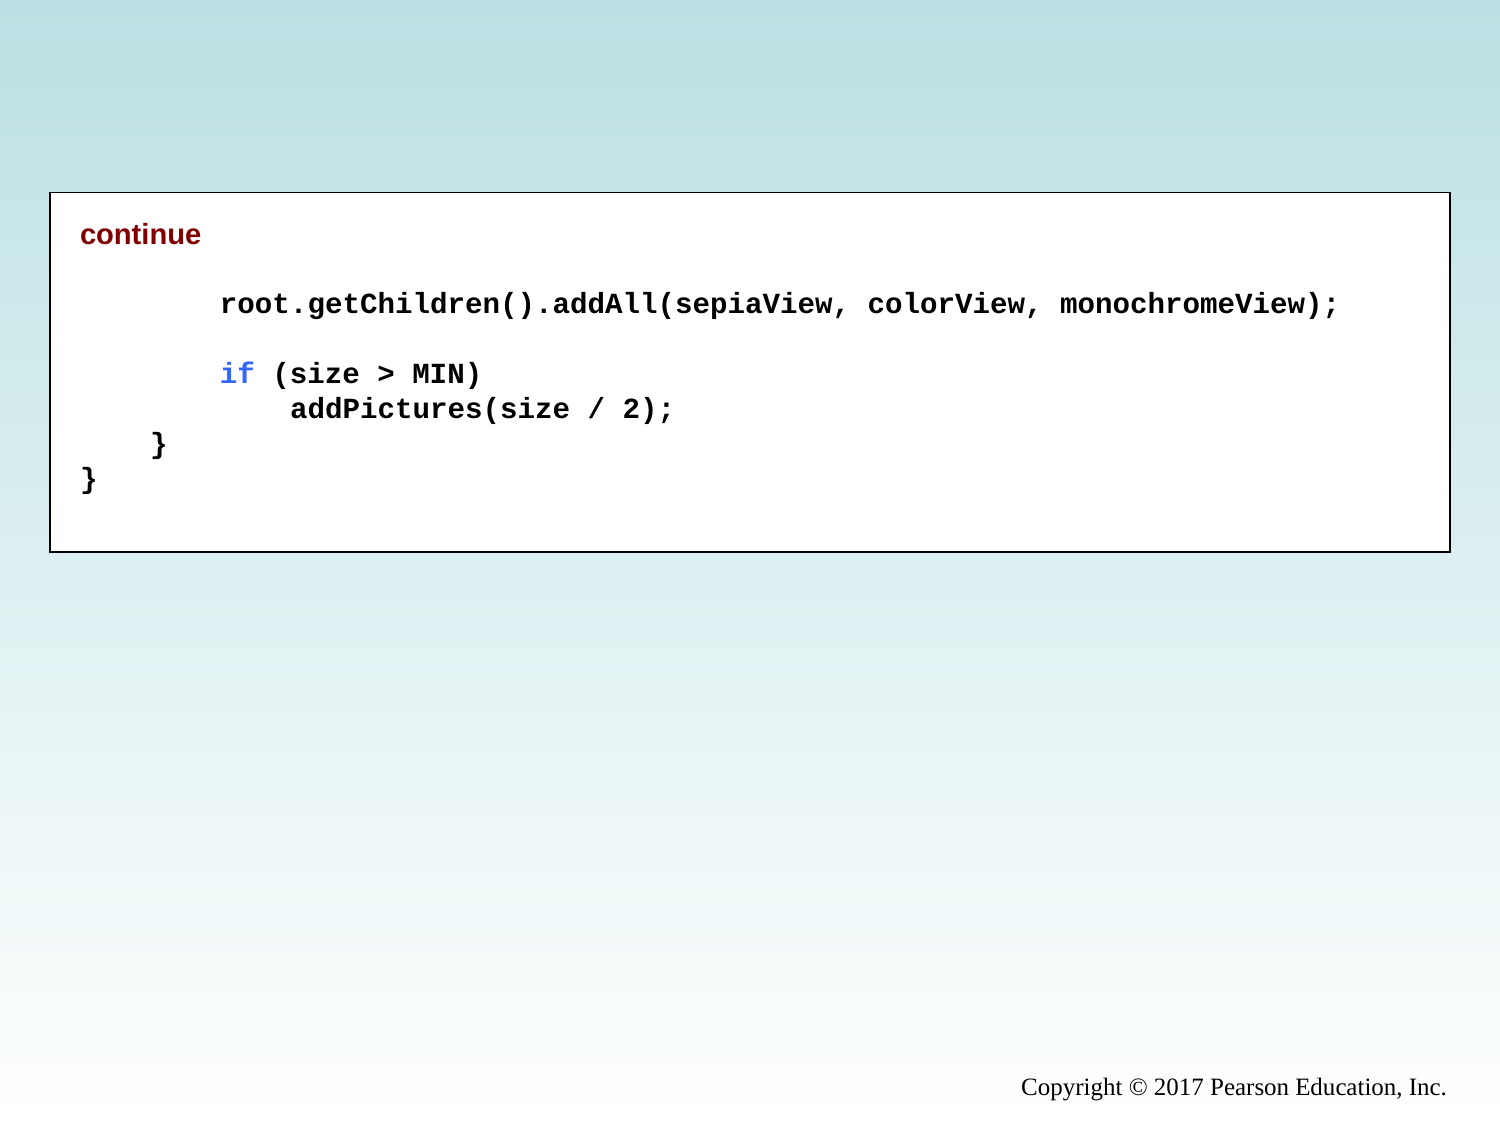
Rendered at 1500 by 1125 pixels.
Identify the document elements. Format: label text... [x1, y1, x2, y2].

text_box continue root.getChildren().addAll(sepiaView, colorView, monochromeView); if (size > MIN) addPictures(size / 2); } } [50, 192, 1450, 553]
footer Copyright © 2017 Pearson Education, Inc. [549, 1062, 1463, 1114]
